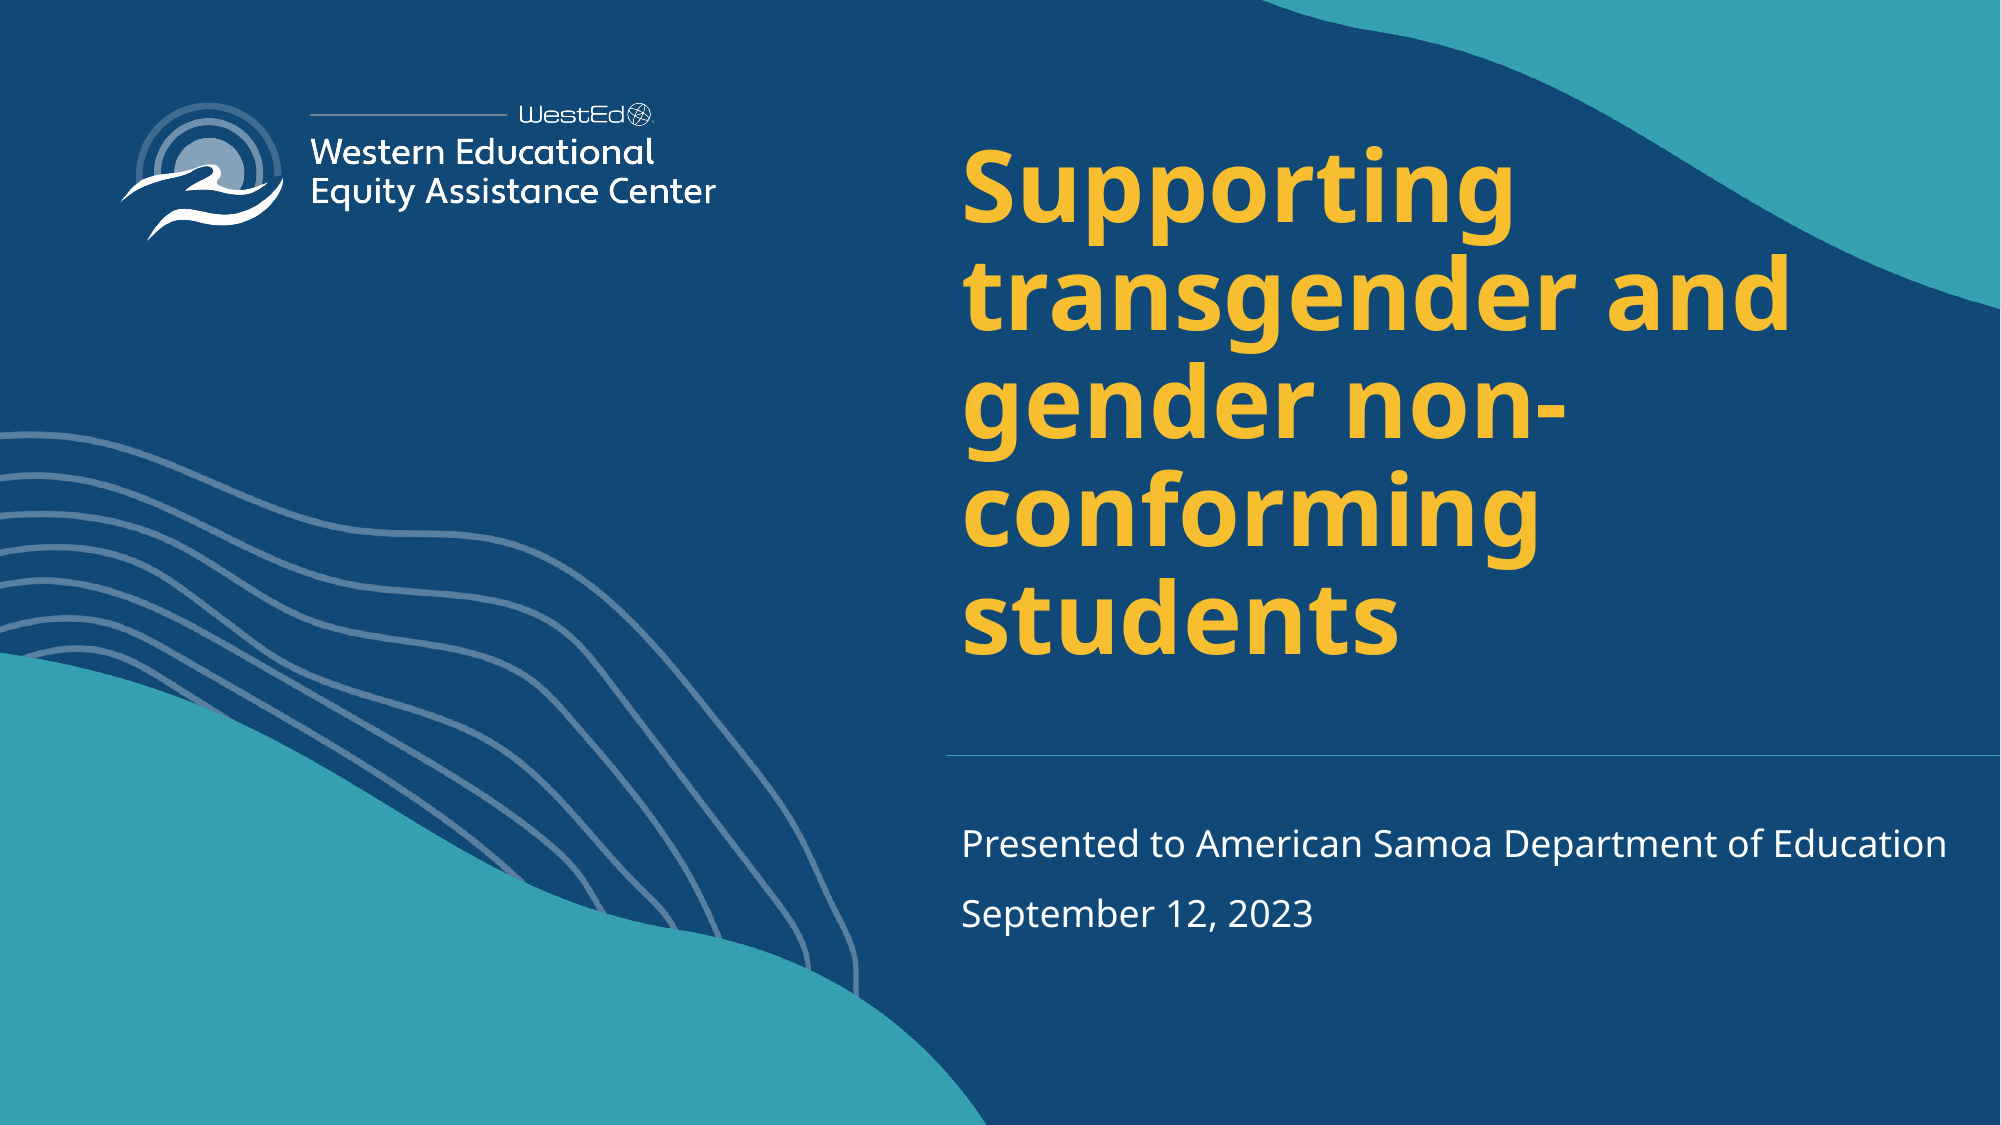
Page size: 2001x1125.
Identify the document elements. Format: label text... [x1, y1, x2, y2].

picture [103, 90, 725, 243]
title Supporting transgender and gender non-conforming students [946, 326, 1982, 684]
picture [0, 244, 1181, 1125]
subtitle Presented to American Samoa Department of Education September 12, 2023 [946, 807, 2000, 979]
picture [1008, 0, 2001, 338]
